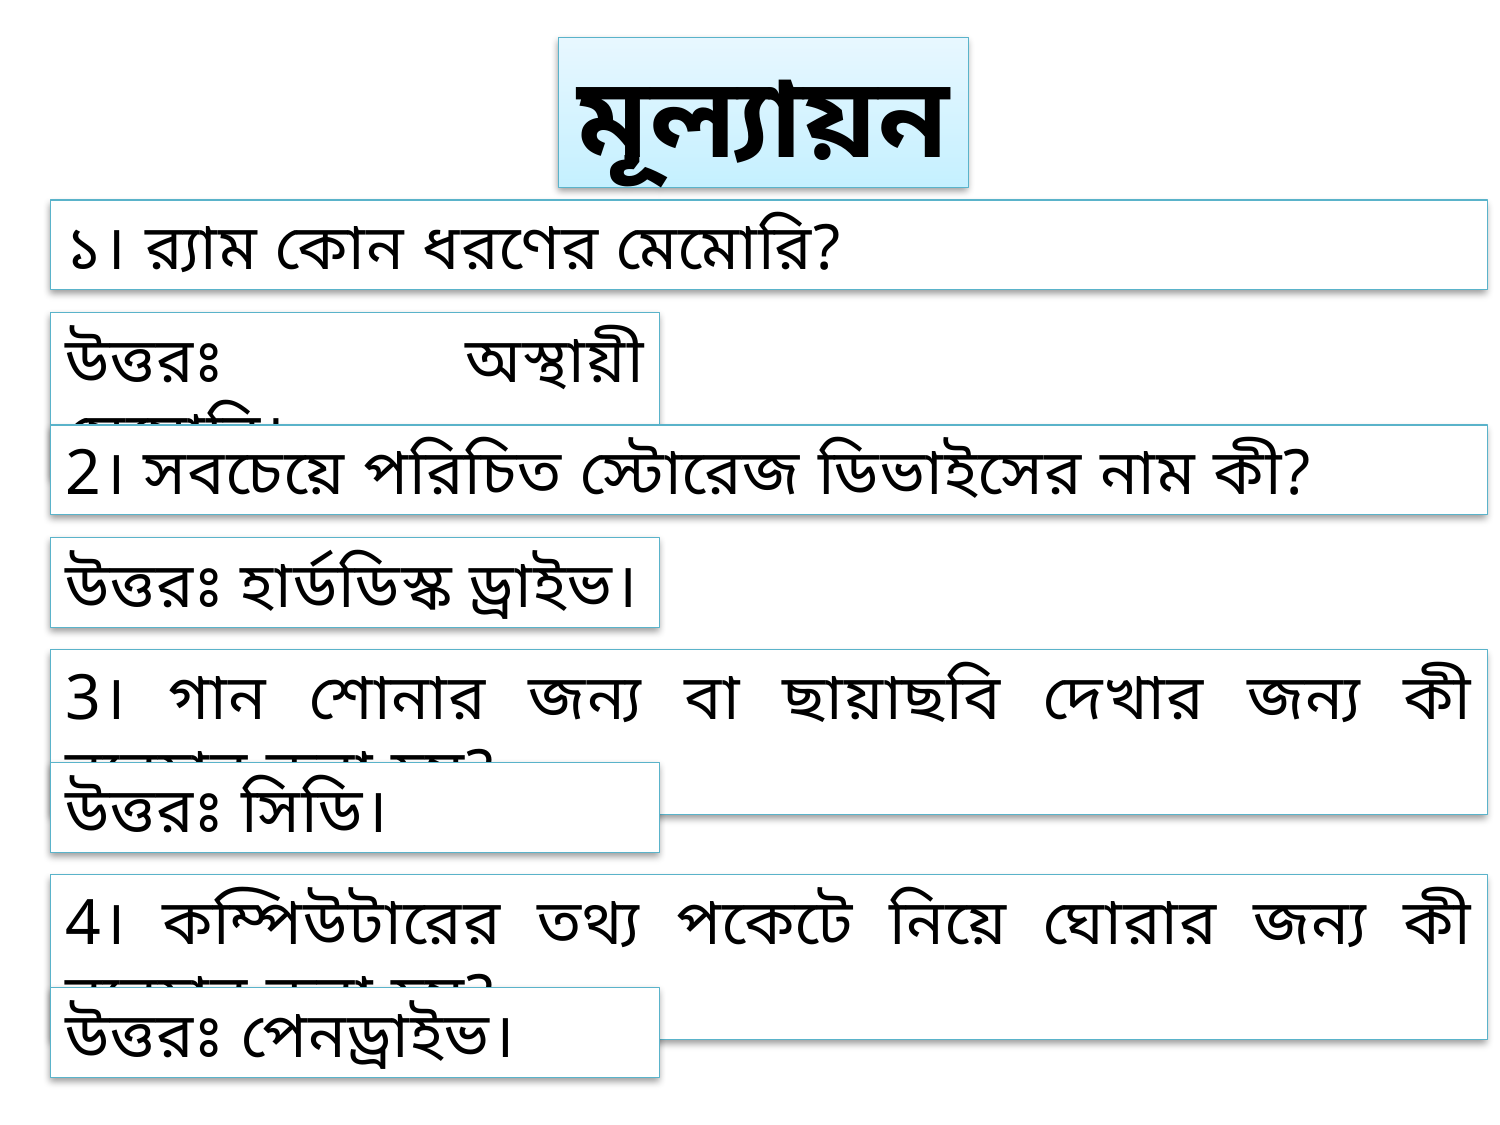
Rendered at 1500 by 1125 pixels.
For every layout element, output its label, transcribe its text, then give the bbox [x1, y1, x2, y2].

text_box উত্তরঃ অস্থায়ী মেমোরি। [50, 312, 660, 424]
text_box ১। র‌্যাম কোন ধরণের মেমোরি? [50, 199, 1488, 290]
text_box 2। সবচেয়ে পরিচিত স্টোরেজ ডিভাইসের নাম কী? [50, 424, 1488, 515]
text_box উত্তরঃ সিডি। [50, 762, 660, 853]
text_box 4। কম্পিউটারের তথ্য পকেটে নিয়ে ঘোরার জন্য কী ব্যবহার করা হয়? [50, 874, 1488, 1040]
text_box উত্তরঃ পেনড্রাইভ। [50, 987, 660, 1078]
text_box উত্তরঃ হার্ডডিস্ক ড্রাইভ। [50, 537, 660, 628]
text_box মূল্যায়ন [558, 37, 969, 188]
text_box 3। গান শোনার জন্য বা ছায়াছবি দেখার জন্য কী ব্যবহার করা হয়? [50, 649, 1488, 815]
